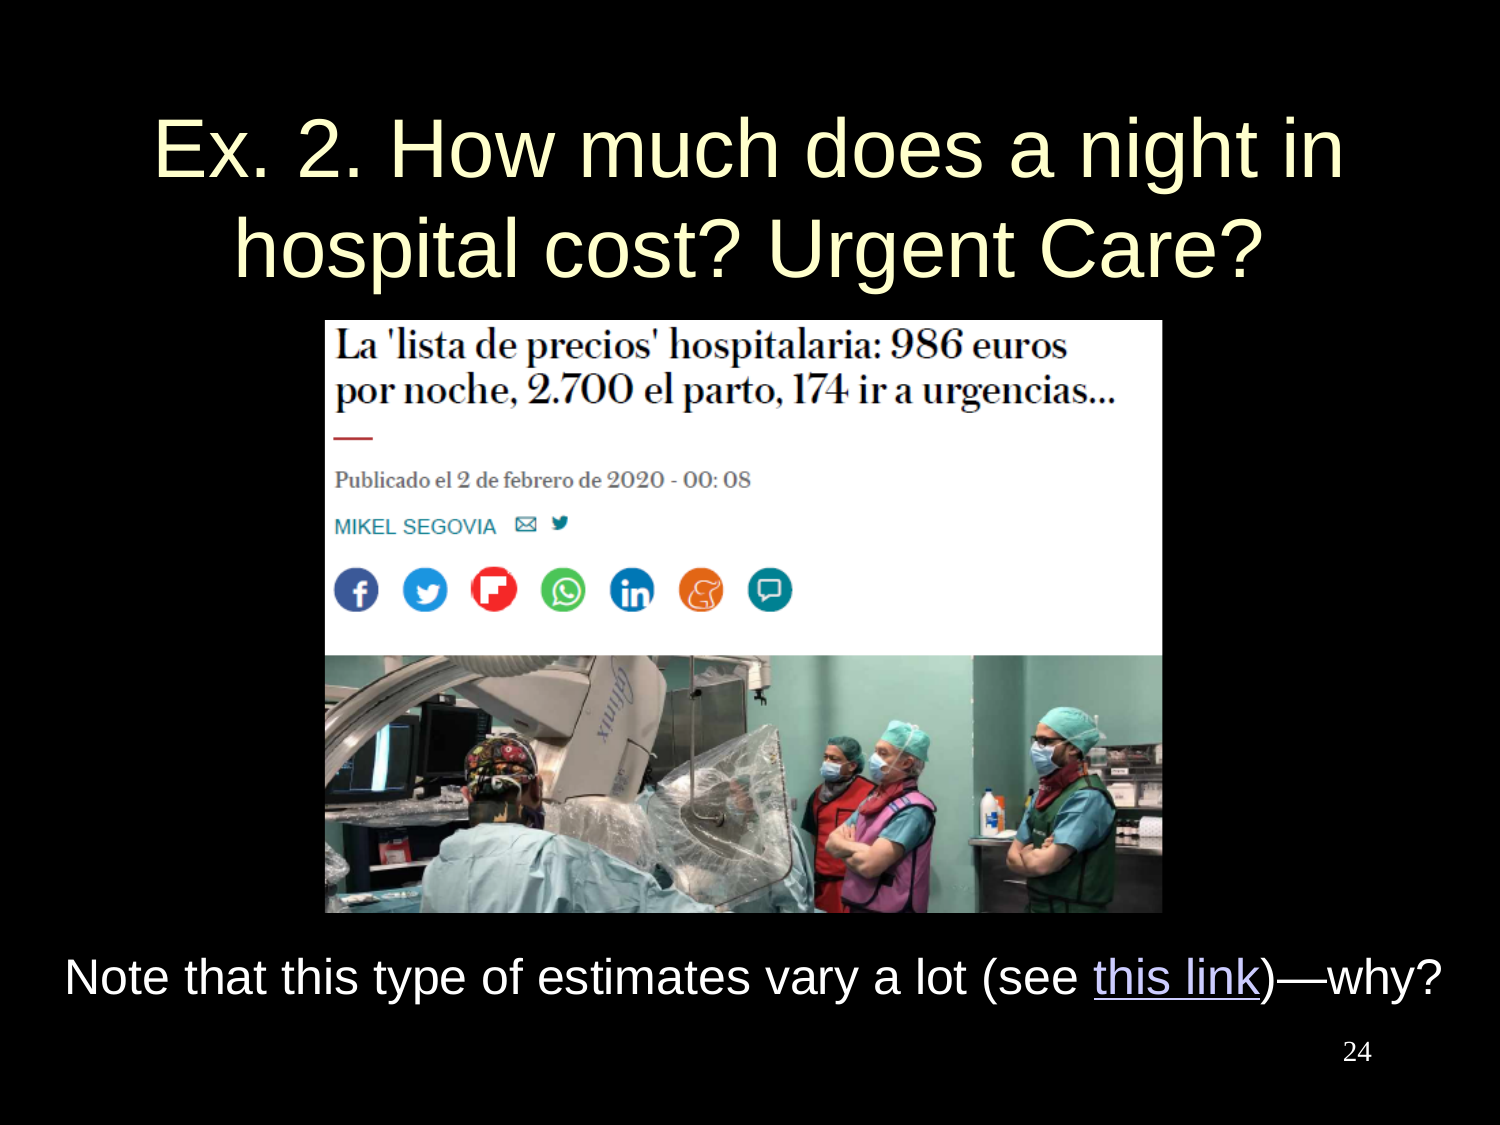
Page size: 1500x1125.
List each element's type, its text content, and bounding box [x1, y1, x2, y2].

slide_number 24 [1074, 1024, 1388, 1101]
picture [324, 319, 1163, 913]
title Ex. 2. How much does a night in hospital cost? Urgent Care? [112, 99, 1388, 288]
text_box Note that this type of estimates vary a lot (see this link)—why? [49, 937, 1475, 1013]
